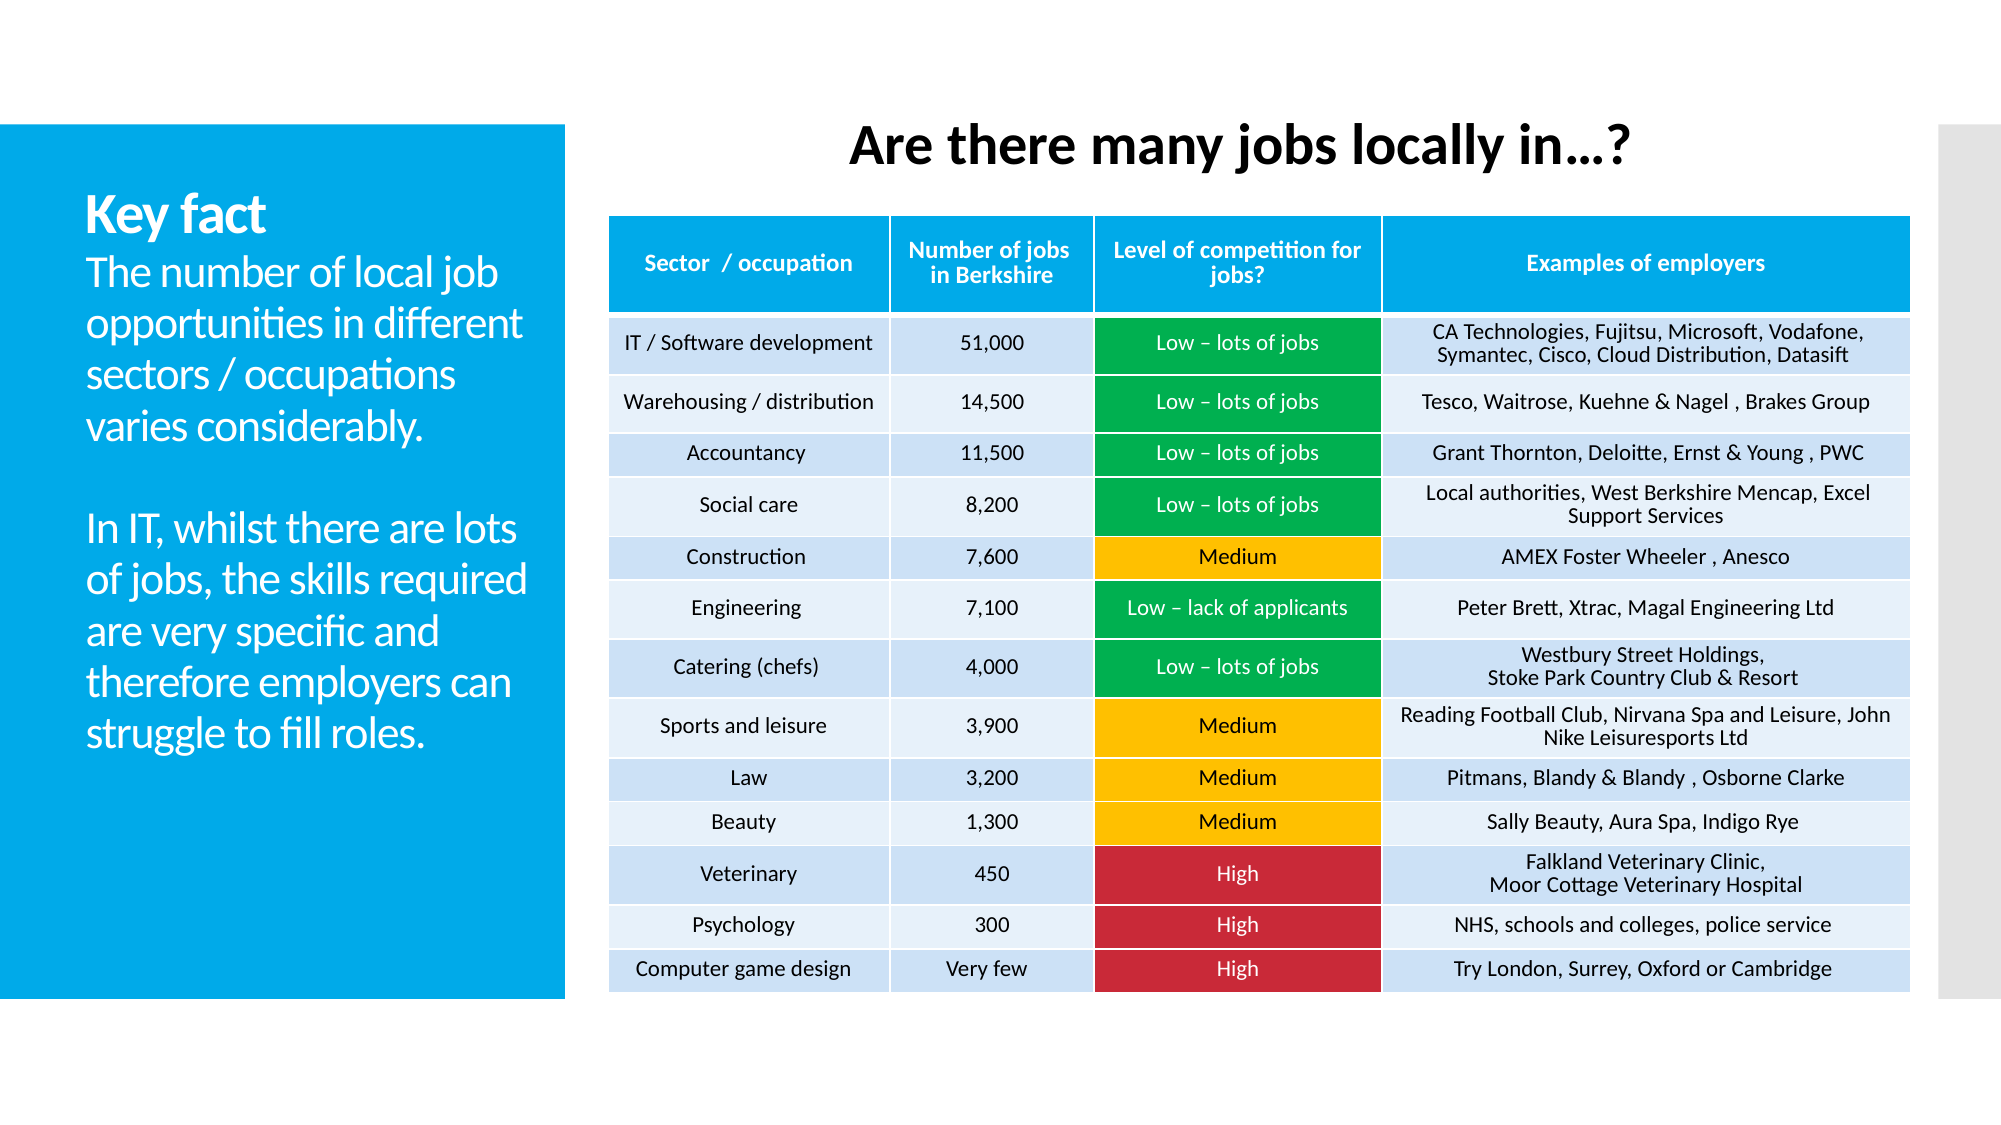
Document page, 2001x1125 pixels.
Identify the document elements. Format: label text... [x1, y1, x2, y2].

table_header Level of competition for jobs? [1095, 216, 1381, 312]
table_cell Medium [1095, 759, 1381, 801]
table_cell Sally Beauty, Aura Spa, Indigo Rye [1383, 802, 1910, 845]
table_header Number of jobs in Berkshire [891, 216, 1093, 312]
table_cell Sports and leisure [609, 699, 889, 757]
table_cell Reading Football Club, Nirvana Spa and Leisure, John Nike Leisuresports Ltd [1383, 699, 1910, 757]
table_cell Pitmans, Blandy & Blandy , Osborne Clarke [1383, 759, 1910, 801]
table_cell Computer game design [609, 950, 889, 992]
table_cell Low – lots of jobs [1095, 318, 1381, 374]
table_header Examples of employers [1383, 216, 1910, 312]
table_cell 3,200 [891, 759, 1093, 801]
table_cell 11,500 [891, 434, 1093, 476]
table_cell Accountancy [609, 434, 889, 476]
table_cell 450 [891, 846, 1093, 904]
table_cell AMEX Foster Wheeler , Anesco [1383, 537, 1910, 579]
table_cell 1,300 [891, 802, 1093, 845]
table_cell 14,500 [891, 376, 1093, 432]
table_cell NHS, schools and colleges, police service [1383, 906, 1910, 948]
table_cell Local authorities, West Berkshire Mencap, Excel Support Services [1383, 478, 1910, 536]
table_cell High [1095, 846, 1381, 904]
table_cell High [1095, 950, 1381, 992]
table_cell Beauty [609, 802, 889, 845]
table_cell 51,000 [891, 318, 1093, 374]
table_cell Warehousing / distribution [609, 376, 889, 432]
table_cell Medium [1095, 699, 1381, 757]
table_cell Falkland Veterinary Clinic, Moor Cottage Veterinary Hospital [1383, 846, 1910, 904]
table_cell High [1095, 906, 1381, 948]
table_cell Peter Brett, Xtrac, Magal Engineering Ltd [1383, 581, 1910, 638]
table_cell 4,000 [891, 640, 1093, 697]
table_cell Law [609, 759, 889, 801]
table_cell 300 [891, 906, 1093, 948]
table_cell Low – lack of applicants [1095, 581, 1381, 638]
table_cell Construction [609, 537, 889, 579]
table_cell 8,200 [891, 478, 1093, 536]
table_cell Engineering [609, 581, 889, 638]
table_cell Try London, Surrey, Oxford or Cambridge [1383, 950, 1910, 992]
table_cell Tesco, Waitrose, Kuehne & Nagel , Brakes Group [1383, 376, 1910, 432]
table_cell Psychology [609, 906, 889, 948]
table_cell CA Technologies, Fujitsu, Microsoft, Vodafone, Symantec, Cisco, Cloud Distribution, Datasift [1383, 318, 1910, 374]
table_cell Catering (chefs) [609, 640, 889, 697]
table_cell 7,600 [891, 537, 1093, 579]
table_cell Low – lots of jobs [1095, 478, 1381, 536]
text_box Are there many jobs locally in…? [584, 99, 1911, 185]
table_cell Medium [1095, 537, 1381, 579]
title Key fact The number of local job opportunities in different sectors / occupations varies considerably. In IT, whilst there are lots of jobs, the skills required are very specific and therefore employers can struggle to fill roles. [70, 186, 555, 942]
table_cell Medium [1095, 802, 1381, 845]
table_cell Low – lots of jobs [1095, 640, 1381, 697]
table_cell Very few [891, 950, 1093, 992]
table_cell 7,100 [891, 581, 1093, 638]
table_header Sector / occupation [609, 216, 889, 312]
table_cell 3,900 [891, 699, 1093, 757]
table_cell Veterinary [609, 846, 889, 904]
table_cell Grant Thornton, Deloitte, Ernst & Young , PWC [1383, 434, 1910, 476]
table_cell Social care [609, 478, 889, 536]
table_cell Westbury Street Holdings, Stoke Park Country Club & Resort [1383, 640, 1910, 697]
table_cell IT / Software development [609, 318, 889, 374]
table_cell Low – lots of jobs [1095, 376, 1381, 432]
table_cell Low – lots of jobs [1095, 434, 1381, 476]
